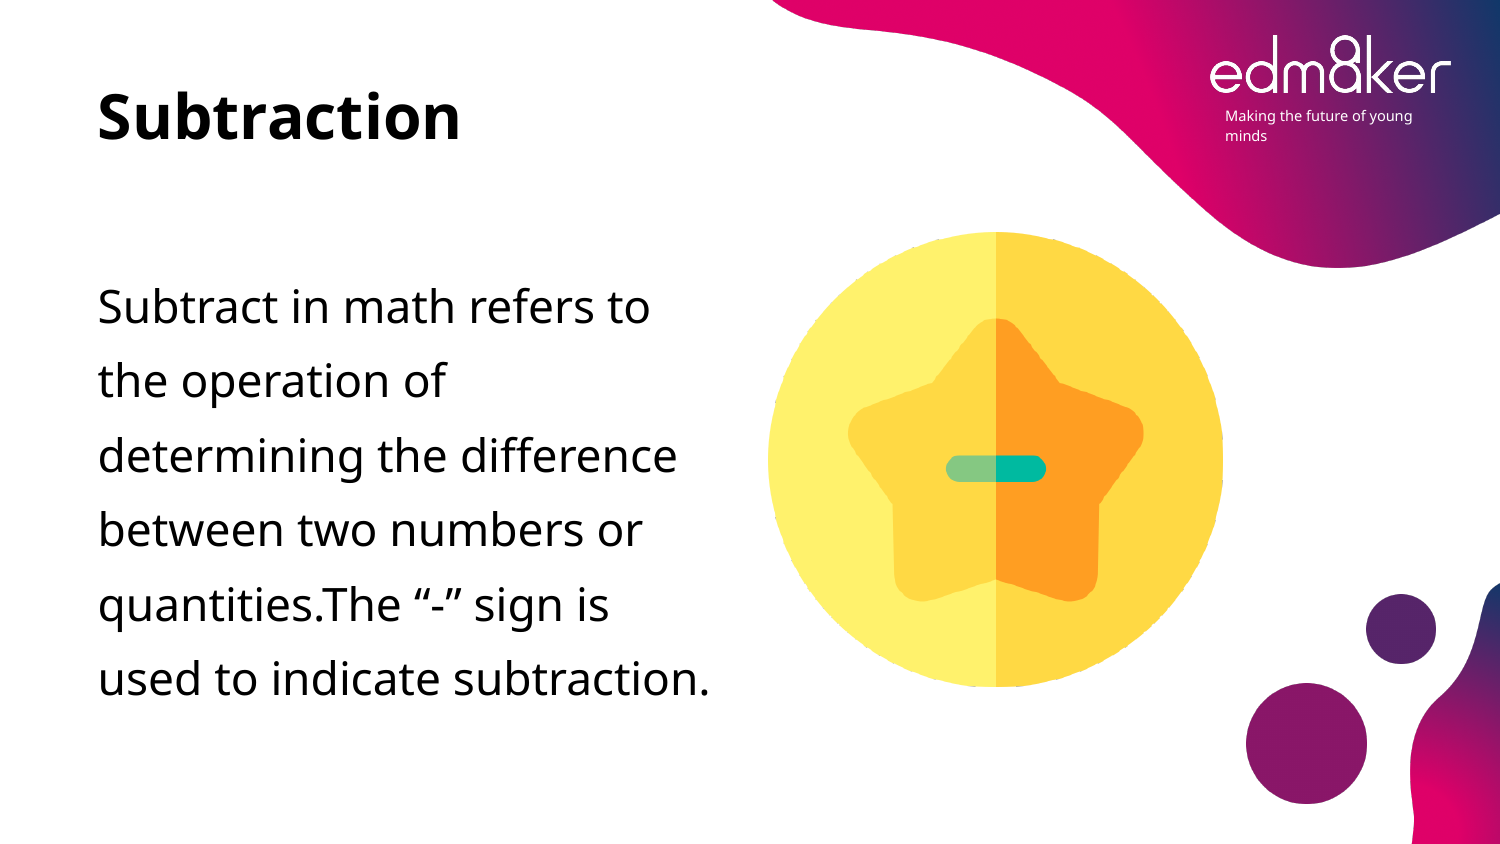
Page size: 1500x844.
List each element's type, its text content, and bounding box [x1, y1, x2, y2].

picture [752, 0, 1500, 687]
title Subtraction [82, 61, 899, 190]
list Subtract in math refers to the operation of determining the difference between two numbers or quantities.The “-” sign is used to indicate subtraction. [82, 243, 736, 758]
picture [1366, 560, 1500, 844]
picture [1246, 683, 1367, 804]
